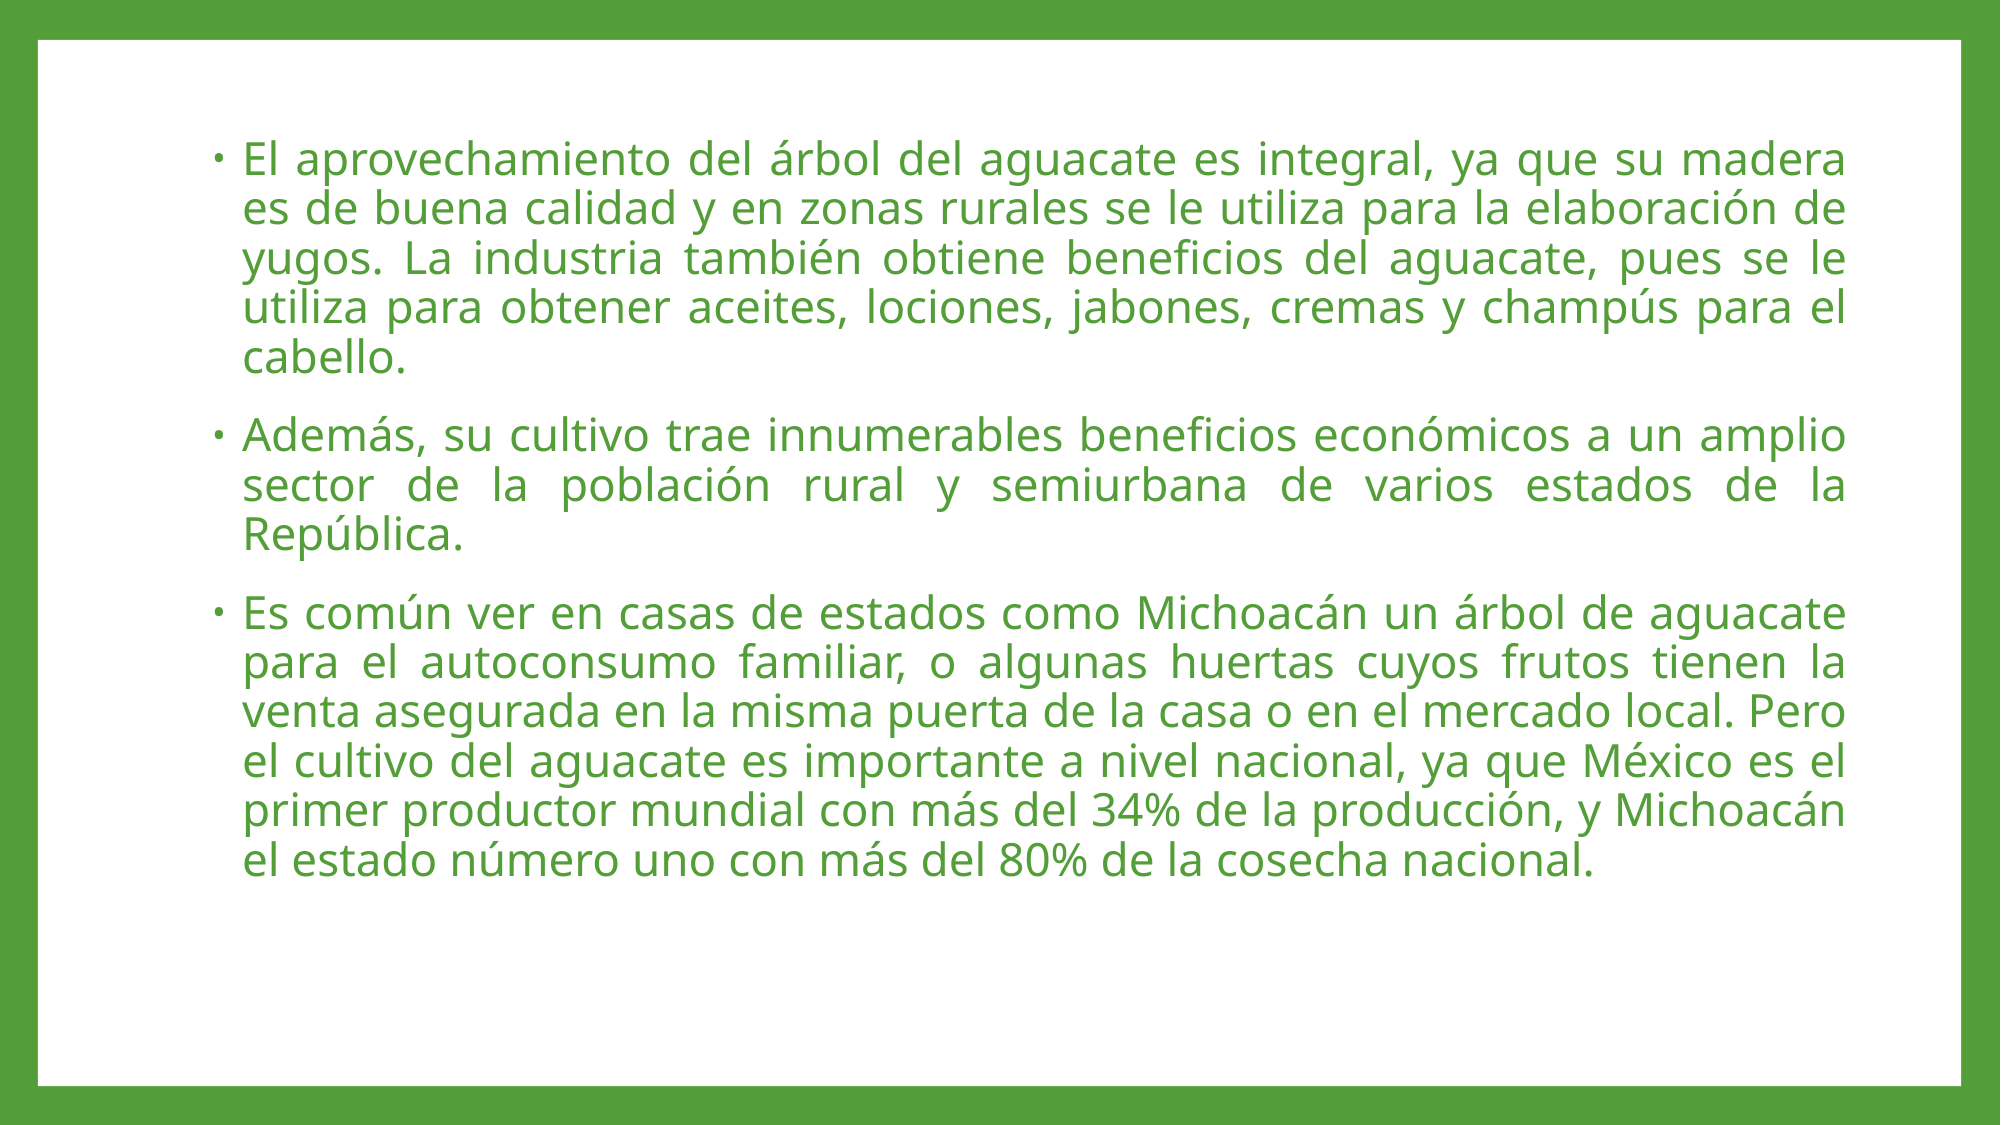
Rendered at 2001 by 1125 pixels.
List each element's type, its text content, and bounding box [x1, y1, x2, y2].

list El aprovechamiento del árbol del aguacate es integral, ya que su madera es de buena calidad y en zonas rurales se le utiliza para la elaboración de yugos. La industria también obtiene beneficios del aguacate, pues se le utiliza para obtener aceites, lociones, jabones, cremas y champús para el cabello. Además, su cultivo trae innumerables beneficios económicos a un amplio sector de la población rural y semiurbana de varios estados de la República. Es común ver en casas de estados como Michoacán un árbol de aguacate para el autoconsumo familiar, o algunas huertas cuyos frutos tienen la venta asegurada en la misma puerta de la casa o en el mercado local. Pero el cultivo del aguacate es importante a nivel nacional, ya que México es el primer productor mundial con más del 34% de la producción, y Michoacán el estado número uno con más del 80% de la cosecha nacional. [189, 128, 1864, 1004]
